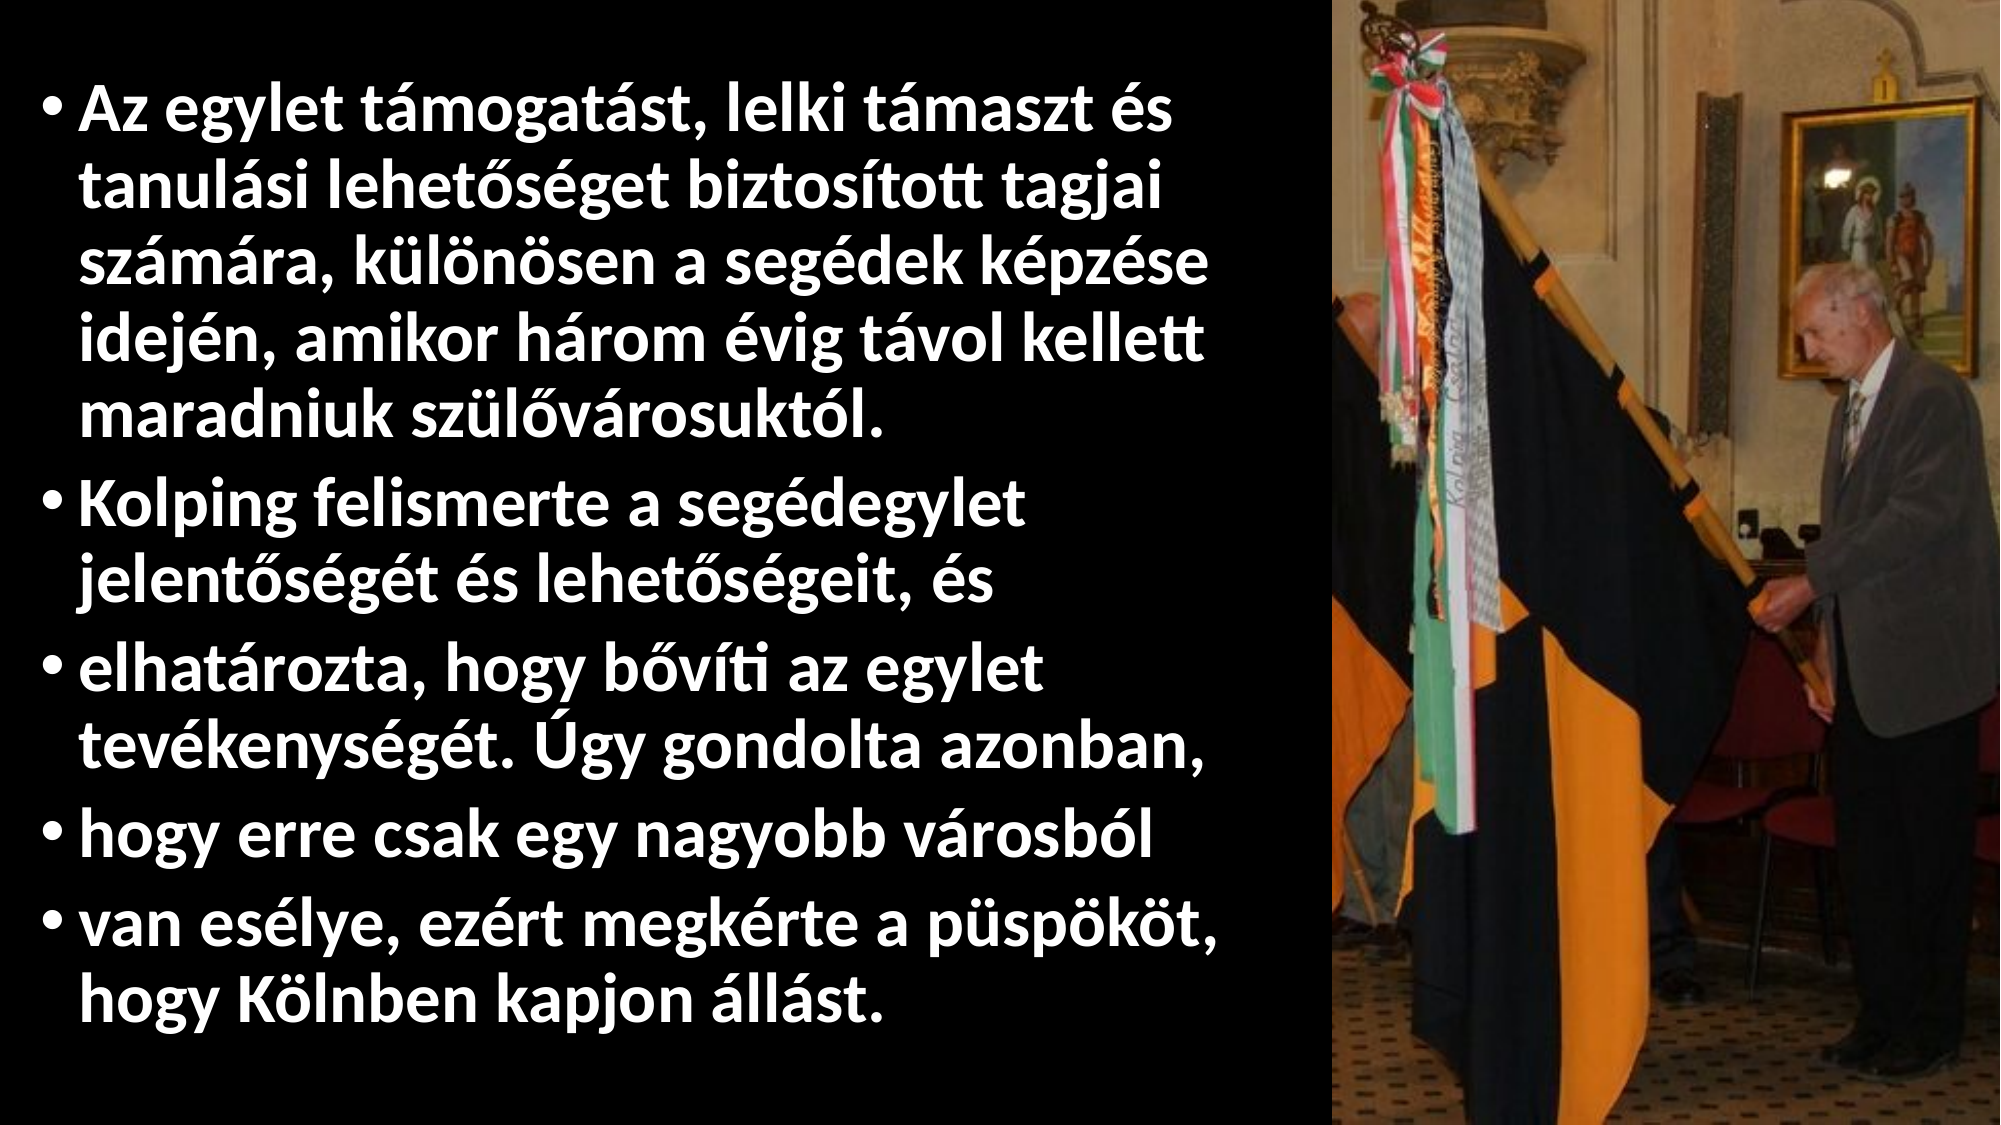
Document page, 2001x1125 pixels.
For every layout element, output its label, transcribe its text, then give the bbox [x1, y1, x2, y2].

picture [1332, 0, 2000, 1125]
list Az egylet támogatást, lelki támaszt és tanulási lehetőséget biztosított tagjai számára, különösen a segédek képzése idején, amikor három évig távol kellett maradniuk szülővárosuktól. Kolping felismerte a segédegylet jelentőségét és lehetőségeit, és elhatározta, hogy bővíti az egylet tevékenységét. Úgy gondolta azonban, hogy erre csak egy nagyobb városból van esélye, ezért megkérte a püspököt, hogy Kölnben kapjon állást. [25, 63, 1281, 1062]
